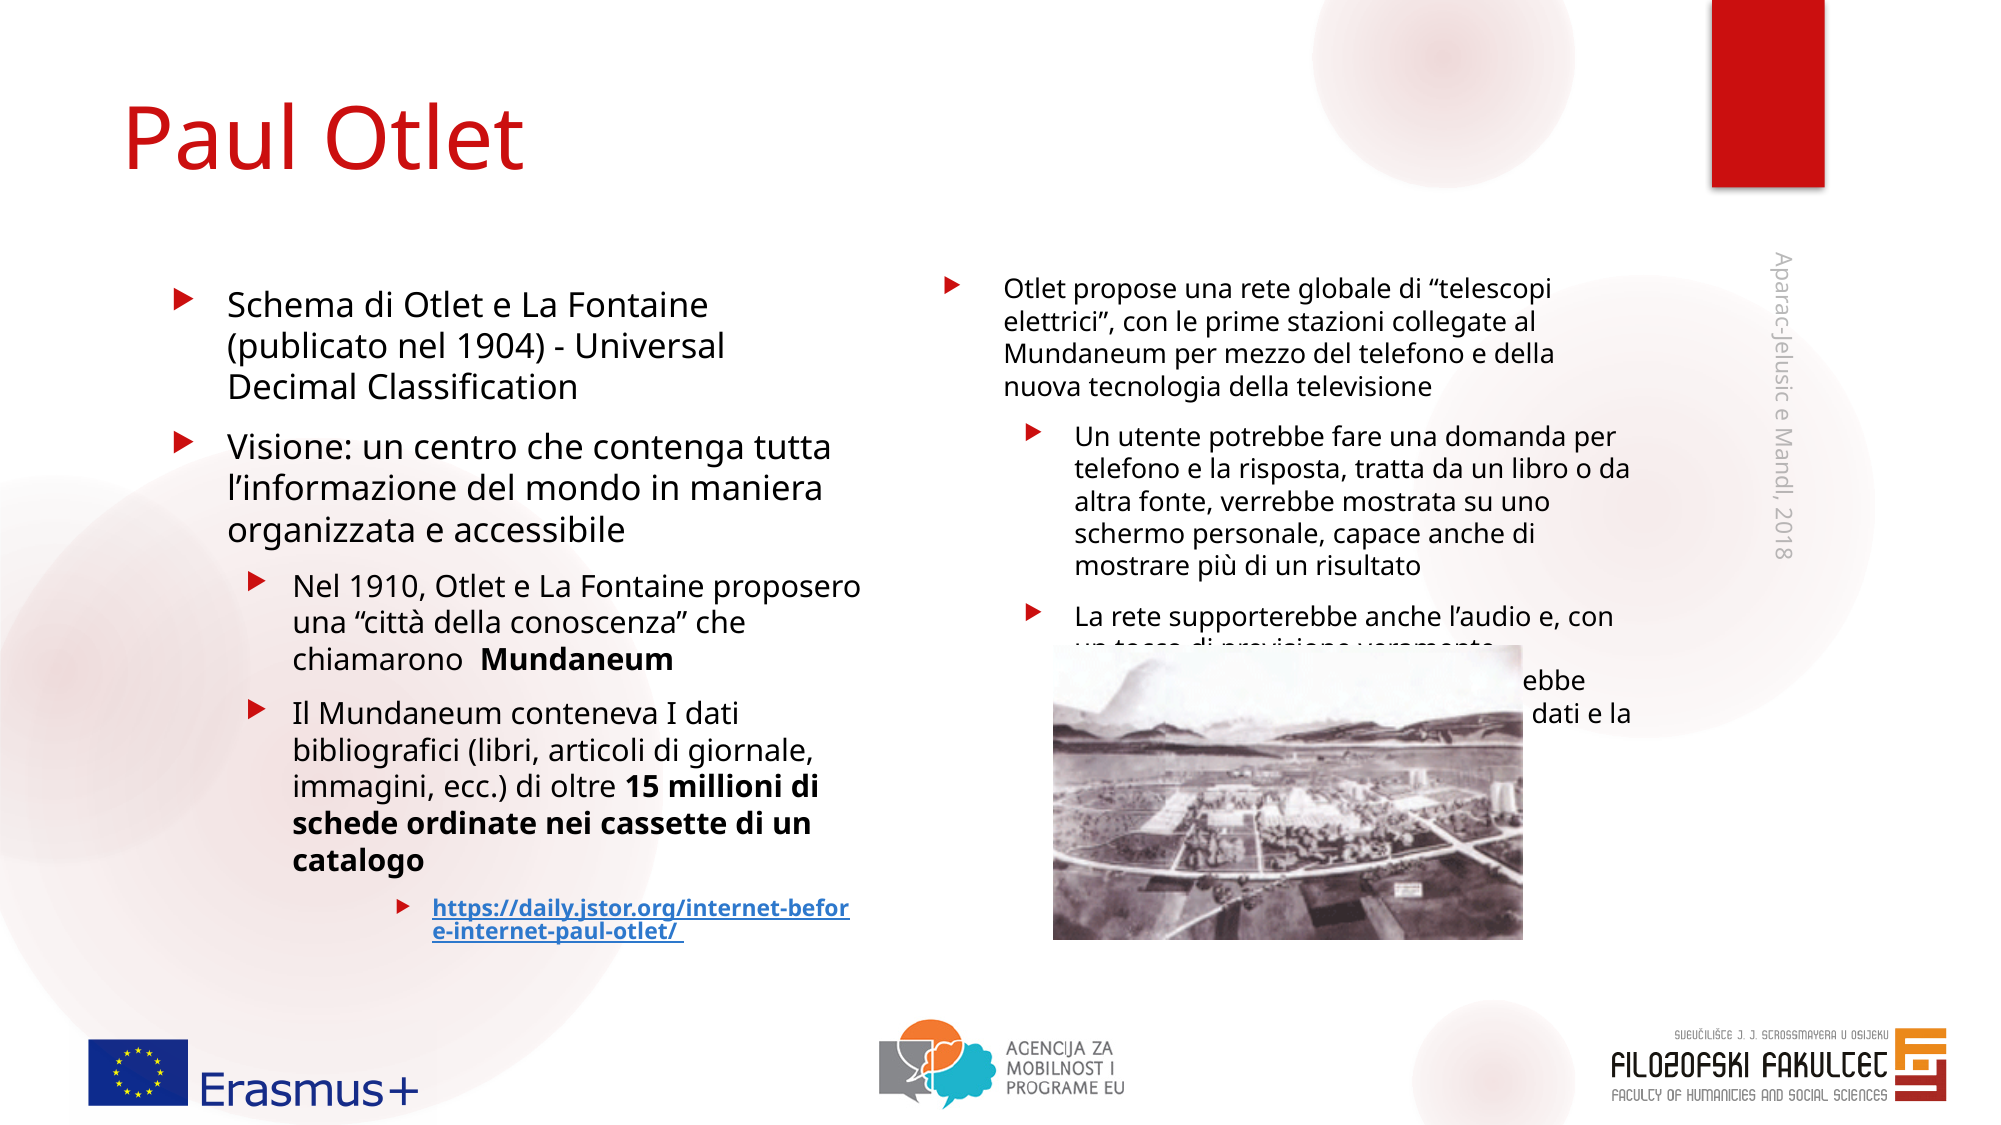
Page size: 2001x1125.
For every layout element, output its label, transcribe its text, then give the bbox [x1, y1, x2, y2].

picture [1610, 1017, 1951, 1112]
list Schema di Otlet e La Fontaine (publicato nel 1904) - Universal Decimal Classification Visione: un centro che contenga tutta l’informazione del mondo in maniera organizzata e accessibile Nel 1910, Otlet e La Fontaine proposero una “città della conoscenza” che chiamarono Mundaneum Il Mundaneum conteneva I dati bibliografici (libri, articoli di giornale, immagini, ecc.) di oltre 15 millioni di schede ordinate nei cassette di un catalogo https://daily.jstor.org/internet-before-internet-paul-otlet/ [156, 275, 878, 964]
picture [69, 1020, 437, 1125]
title Paul Otlet [106, 74, 1649, 304]
footer Aparac-Jelusic e Mandl, 2018 [1760, 237, 1811, 871]
picture [879, 999, 1140, 1125]
list Otlet propose una rete globale di “telescopi elettrici”, con le prime stazioni collegate al Mundaneum per mezzo del telefono e della nuova tecnologia della televisione Un utente potrebbe fare una domanda per telefono e la risposta, tratta da un libro o da altra fonte, verrebbe mostrata su uno schermo personale, capace anche di mostrare più di un risultato La rete supporterebbe anche l’audio e, con un tocco di previsione veramente stupefacente, il Sistema di Otlet avrebbe permesso anche la condivisione dei dati e la socializzazione [927, 264, 1649, 1027]
picture [1053, 645, 1523, 940]
